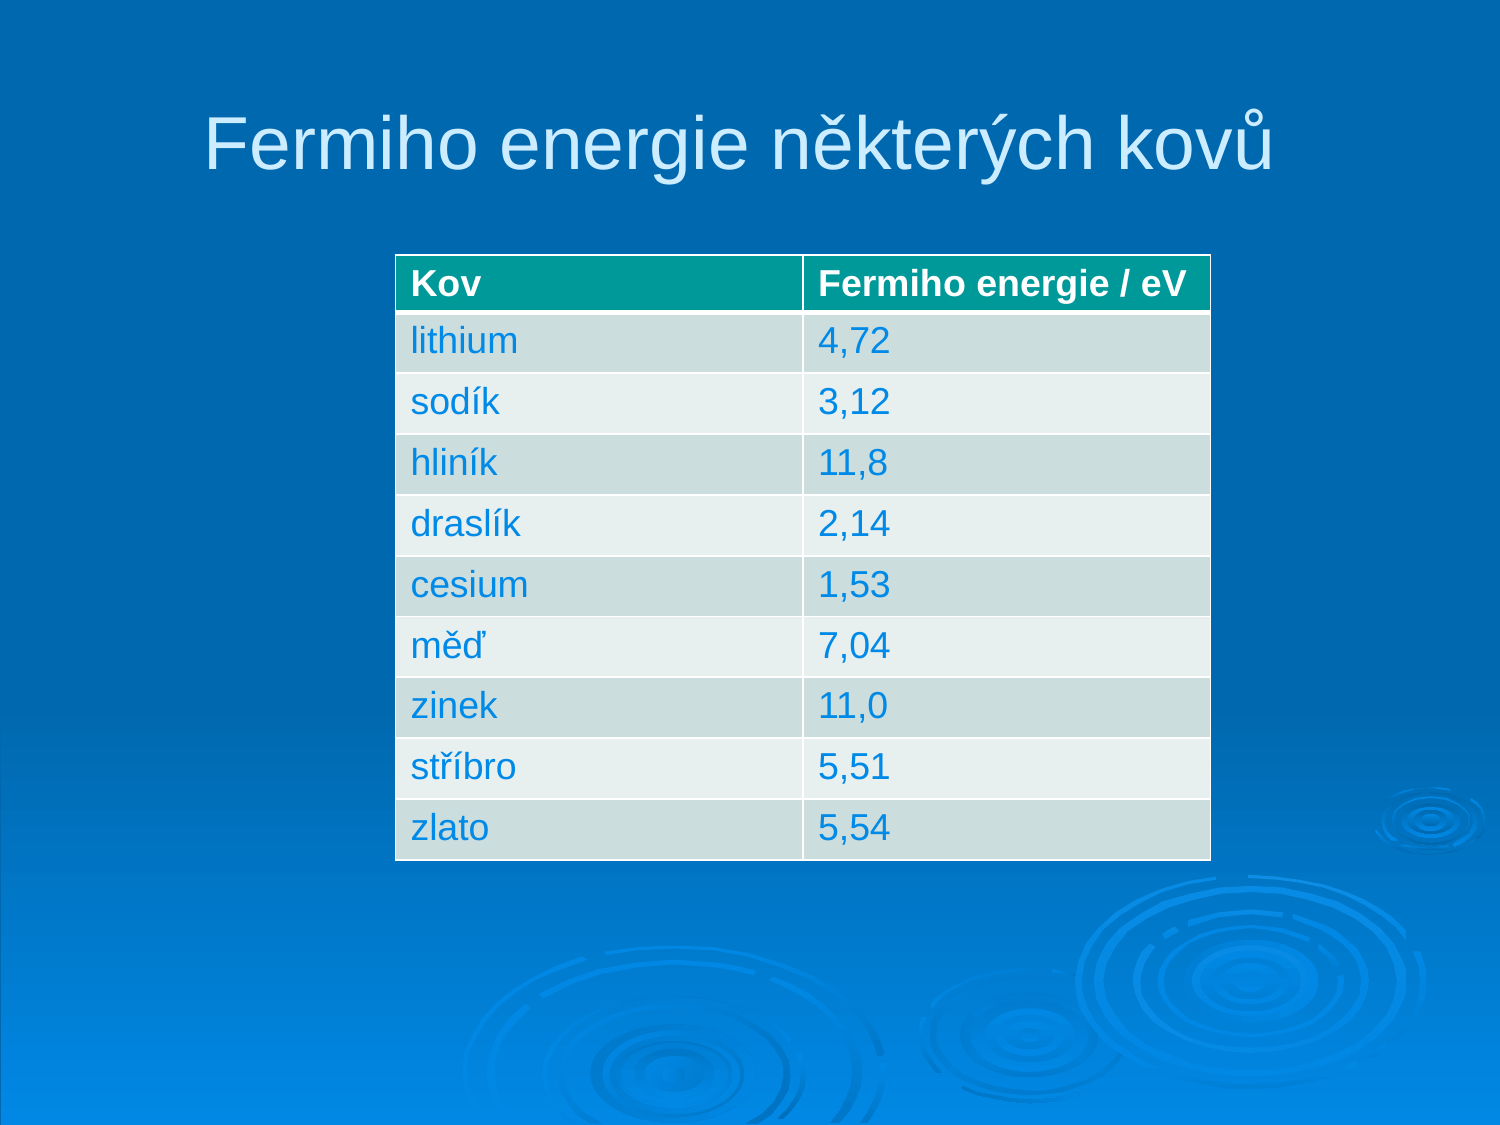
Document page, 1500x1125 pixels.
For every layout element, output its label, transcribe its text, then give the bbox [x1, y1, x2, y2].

table_cell 11,8 [804, 435, 1210, 494]
table_cell cesium [396, 557, 802, 616]
table_cell 4,72 [804, 315, 1210, 372]
table_cell 11,0 [804, 678, 1210, 737]
table_cell 5,54 [804, 800, 1210, 859]
table_header Fermiho energie / eV [804, 256, 1210, 310]
title Fermiho energie některých kovů [74, 45, 1426, 233]
table_cell 7,04 [804, 617, 1210, 676]
table_cell lithium [396, 315, 802, 372]
table_cell zlato [396, 800, 802, 859]
table_cell 3,12 [804, 374, 1210, 433]
table_cell sodík [396, 374, 802, 433]
table_cell měď [396, 617, 802, 676]
table_cell 1,53 [804, 557, 1210, 616]
table_cell draslík [396, 496, 802, 555]
table_header Kov [396, 256, 802, 310]
table_cell zinek [396, 678, 802, 737]
table_cell stříbro [396, 739, 802, 798]
table_cell 5,51 [804, 739, 1210, 798]
table_cell hliník [396, 435, 802, 494]
table_cell 2,14 [804, 496, 1210, 555]
